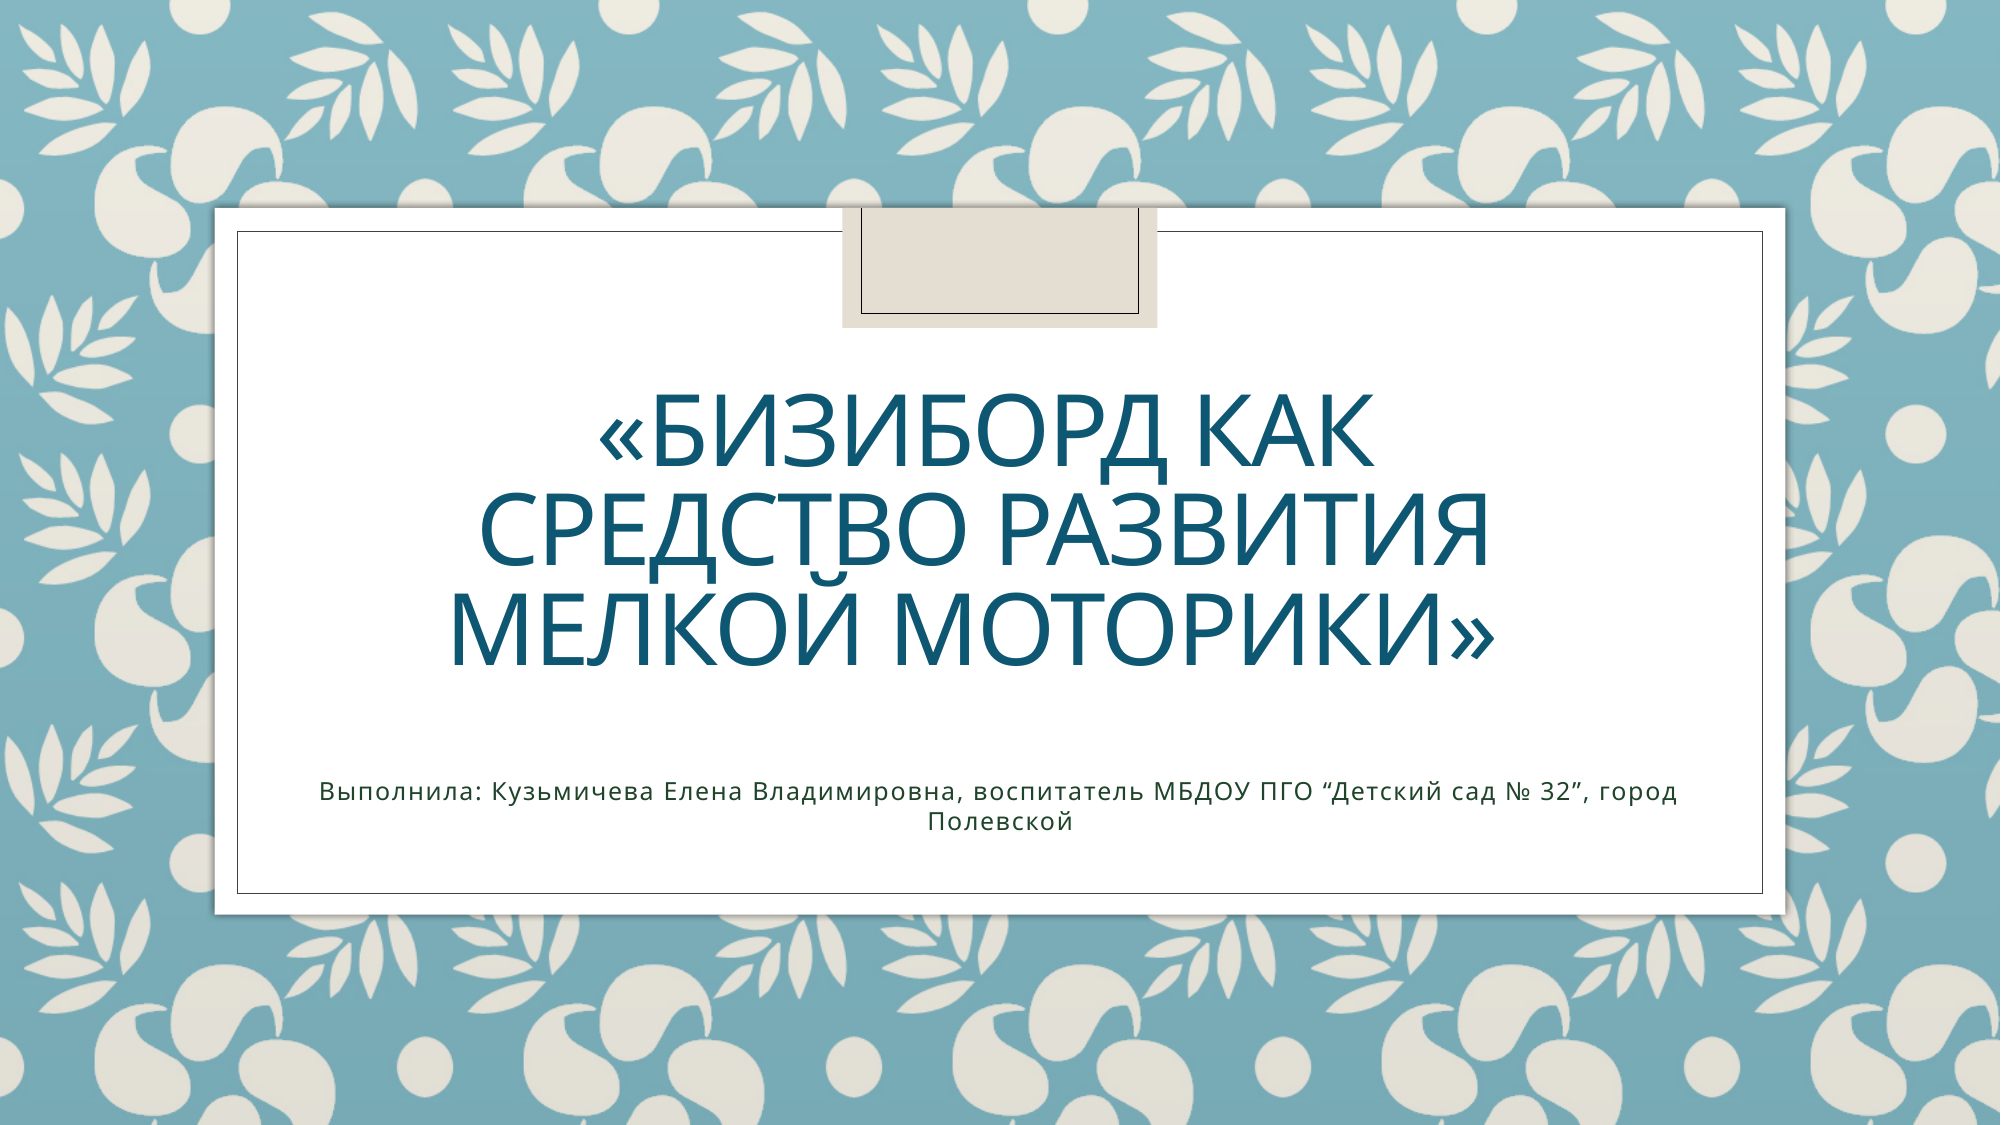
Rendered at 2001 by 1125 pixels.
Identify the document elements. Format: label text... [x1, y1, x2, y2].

title «Бизиборд как средство развития мелкой моторики» [385, 356, 1584, 716]
subtitle Выполнила: Кузьмичева Елена Владимировна, воспитатель МБДОУ ПГО “Детский сад № 32”, город Полевской [256, 768, 1745, 844]
